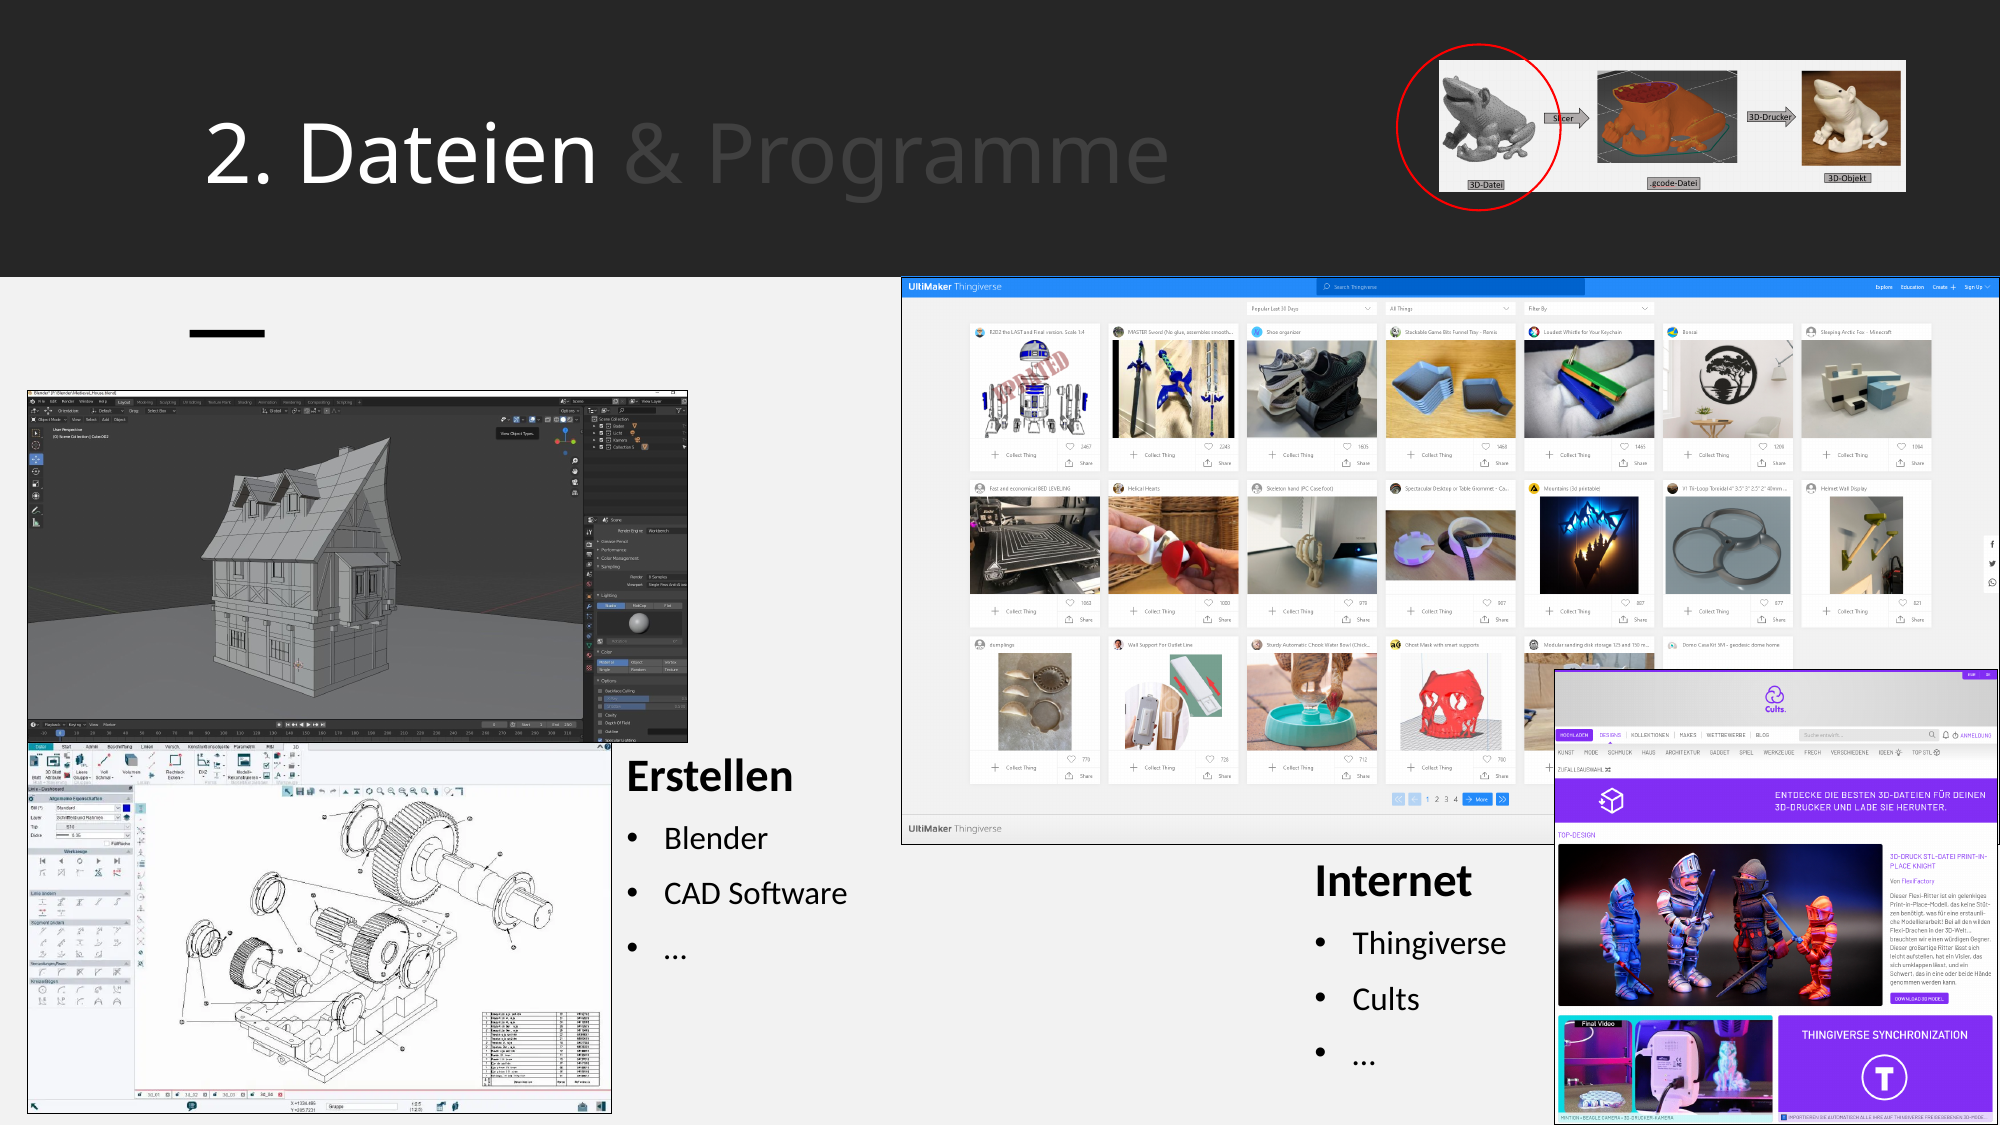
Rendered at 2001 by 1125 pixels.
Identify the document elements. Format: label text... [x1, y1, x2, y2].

text_box [1395, 43, 1532, 212]
title 2. Dateien & Programme [189, 104, 1812, 253]
text_box [0, 0, 2000, 276]
text_box [189, 329, 266, 338]
picture [27, 390, 688, 1114]
text_box Erstellen Blender CAD Software … [612, 744, 867, 978]
text_box [0, 276, 1554, 1125]
list Internet Thingiverse Cults … [1299, 847, 1547, 1082]
picture [1439, 60, 1906, 192]
picture [900, 276, 2000, 1125]
